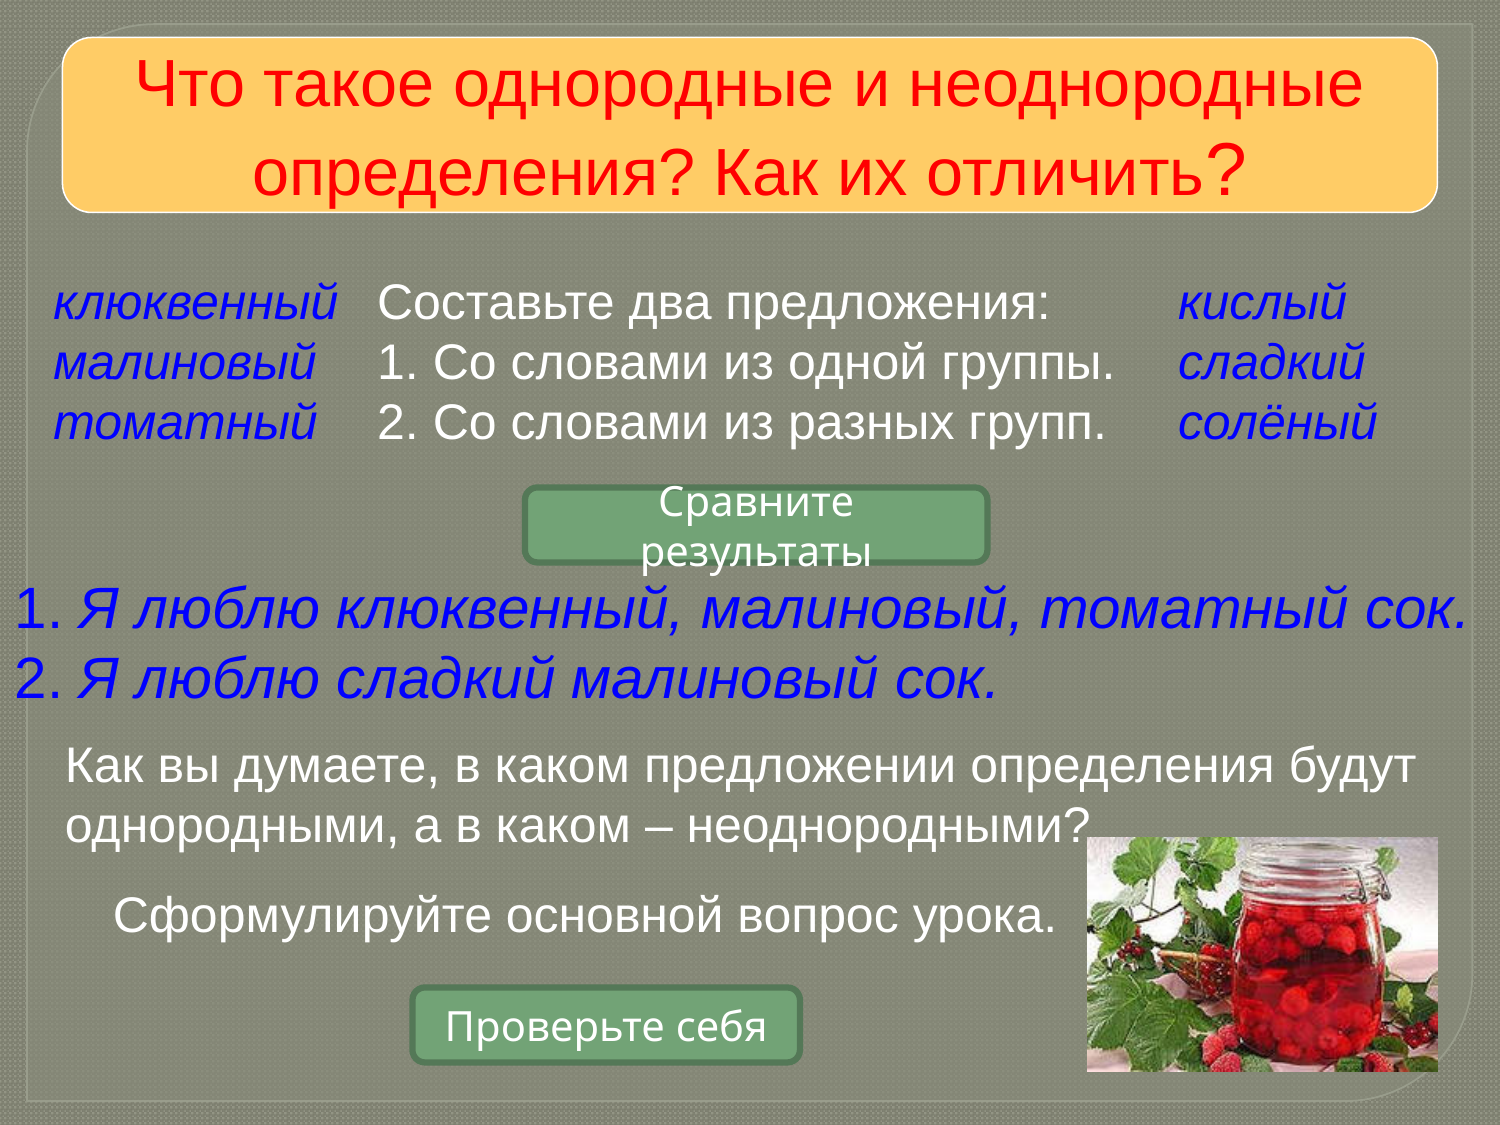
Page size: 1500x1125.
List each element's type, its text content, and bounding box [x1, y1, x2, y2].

text_box 1. Я люблю клюквенный, малиновый, томатный сок. 2. Я люблю сладкий малиновый сок. [0, 562, 1500, 718]
text_box кислый сладкий солёный [1163, 262, 1393, 458]
text_box Как вы думаете, в каком предложении определения будут однородными, а в каком – неоднородными? [49, 724, 1475, 860]
text_box Сравните результаты [521, 484, 991, 566]
text_box Что такое однородные и неоднородные определения? Как их отличить? [62, 37, 1438, 213]
text_box Сформулируйте основной вопрос урока. [98, 874, 1073, 950]
picture [1087, 837, 1438, 1073]
text_box клюквенный малиновый томатный [38, 262, 354, 458]
text_box Проверьте себя [409, 984, 804, 1066]
text_box Составьте два предложения: Со словами из одной группы. Со словами из разных групп. [362, 262, 1163, 458]
